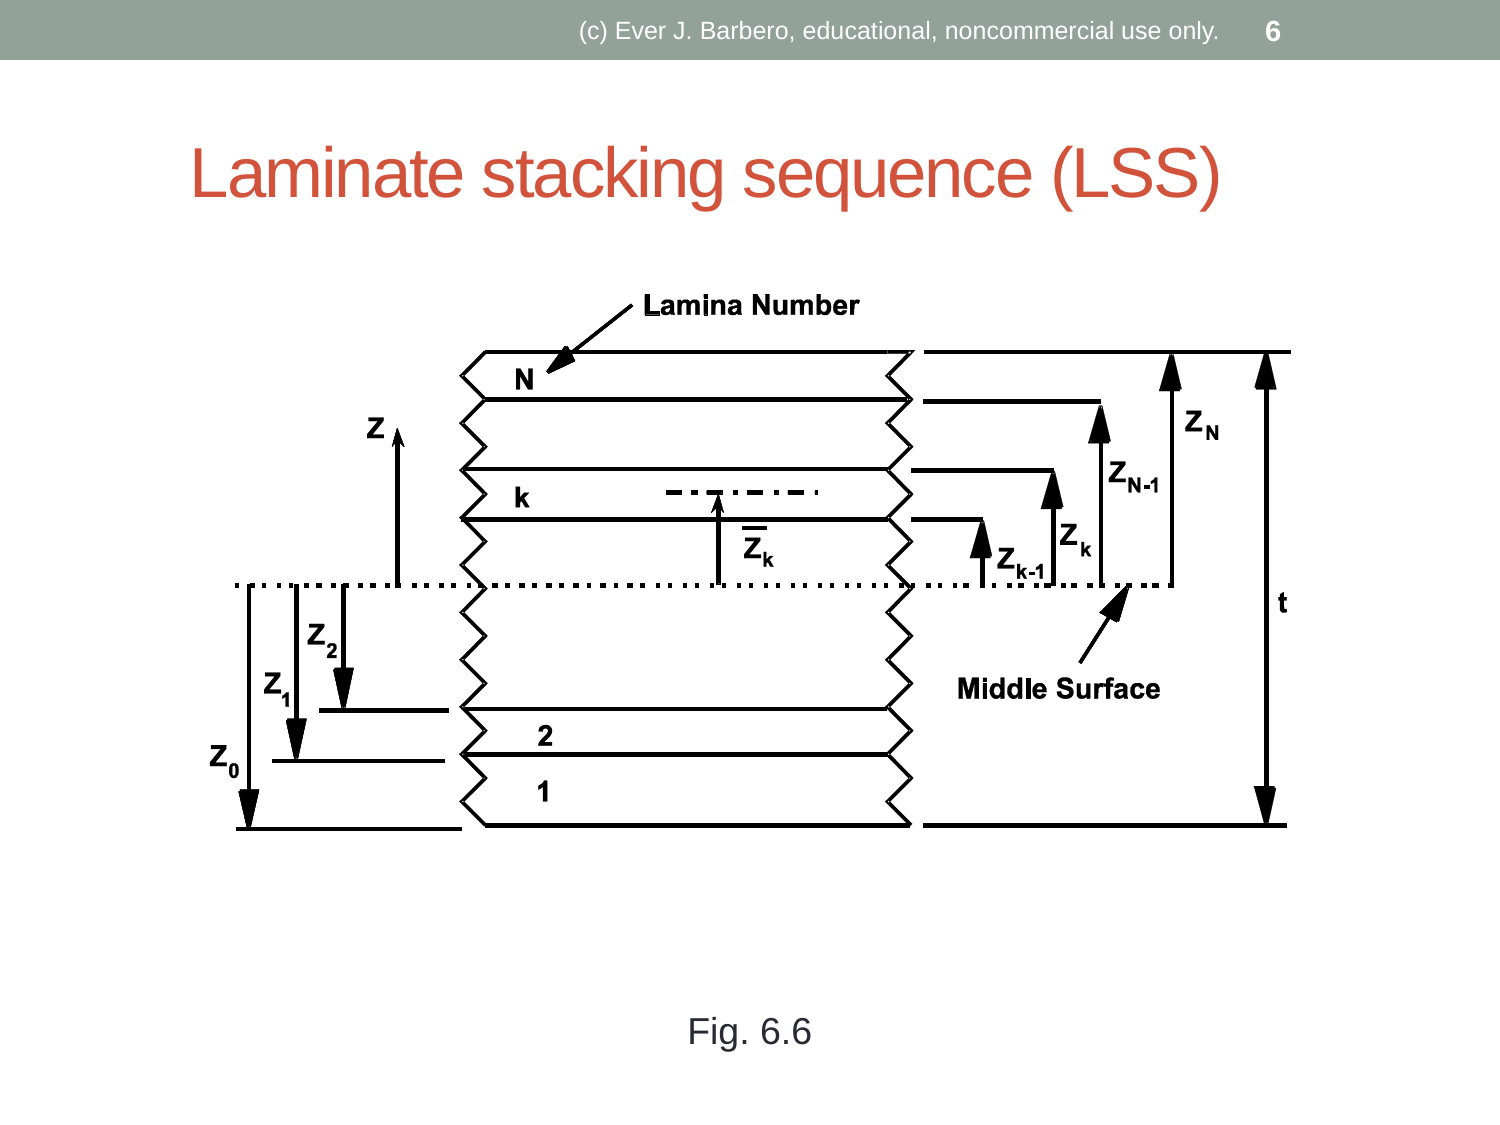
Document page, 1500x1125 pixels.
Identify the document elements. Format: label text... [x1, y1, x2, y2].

text_box Fig. 6.6 [672, 999, 828, 1060]
slide_number 6 [1250, 3, 1425, 57]
footer (c) Ever J. Barbero, educational, noncommercial use only. [562, 3, 1238, 57]
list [187, 269, 1313, 856]
title Laminate stacking sequence (LSS) [174, 87, 1350, 250]
